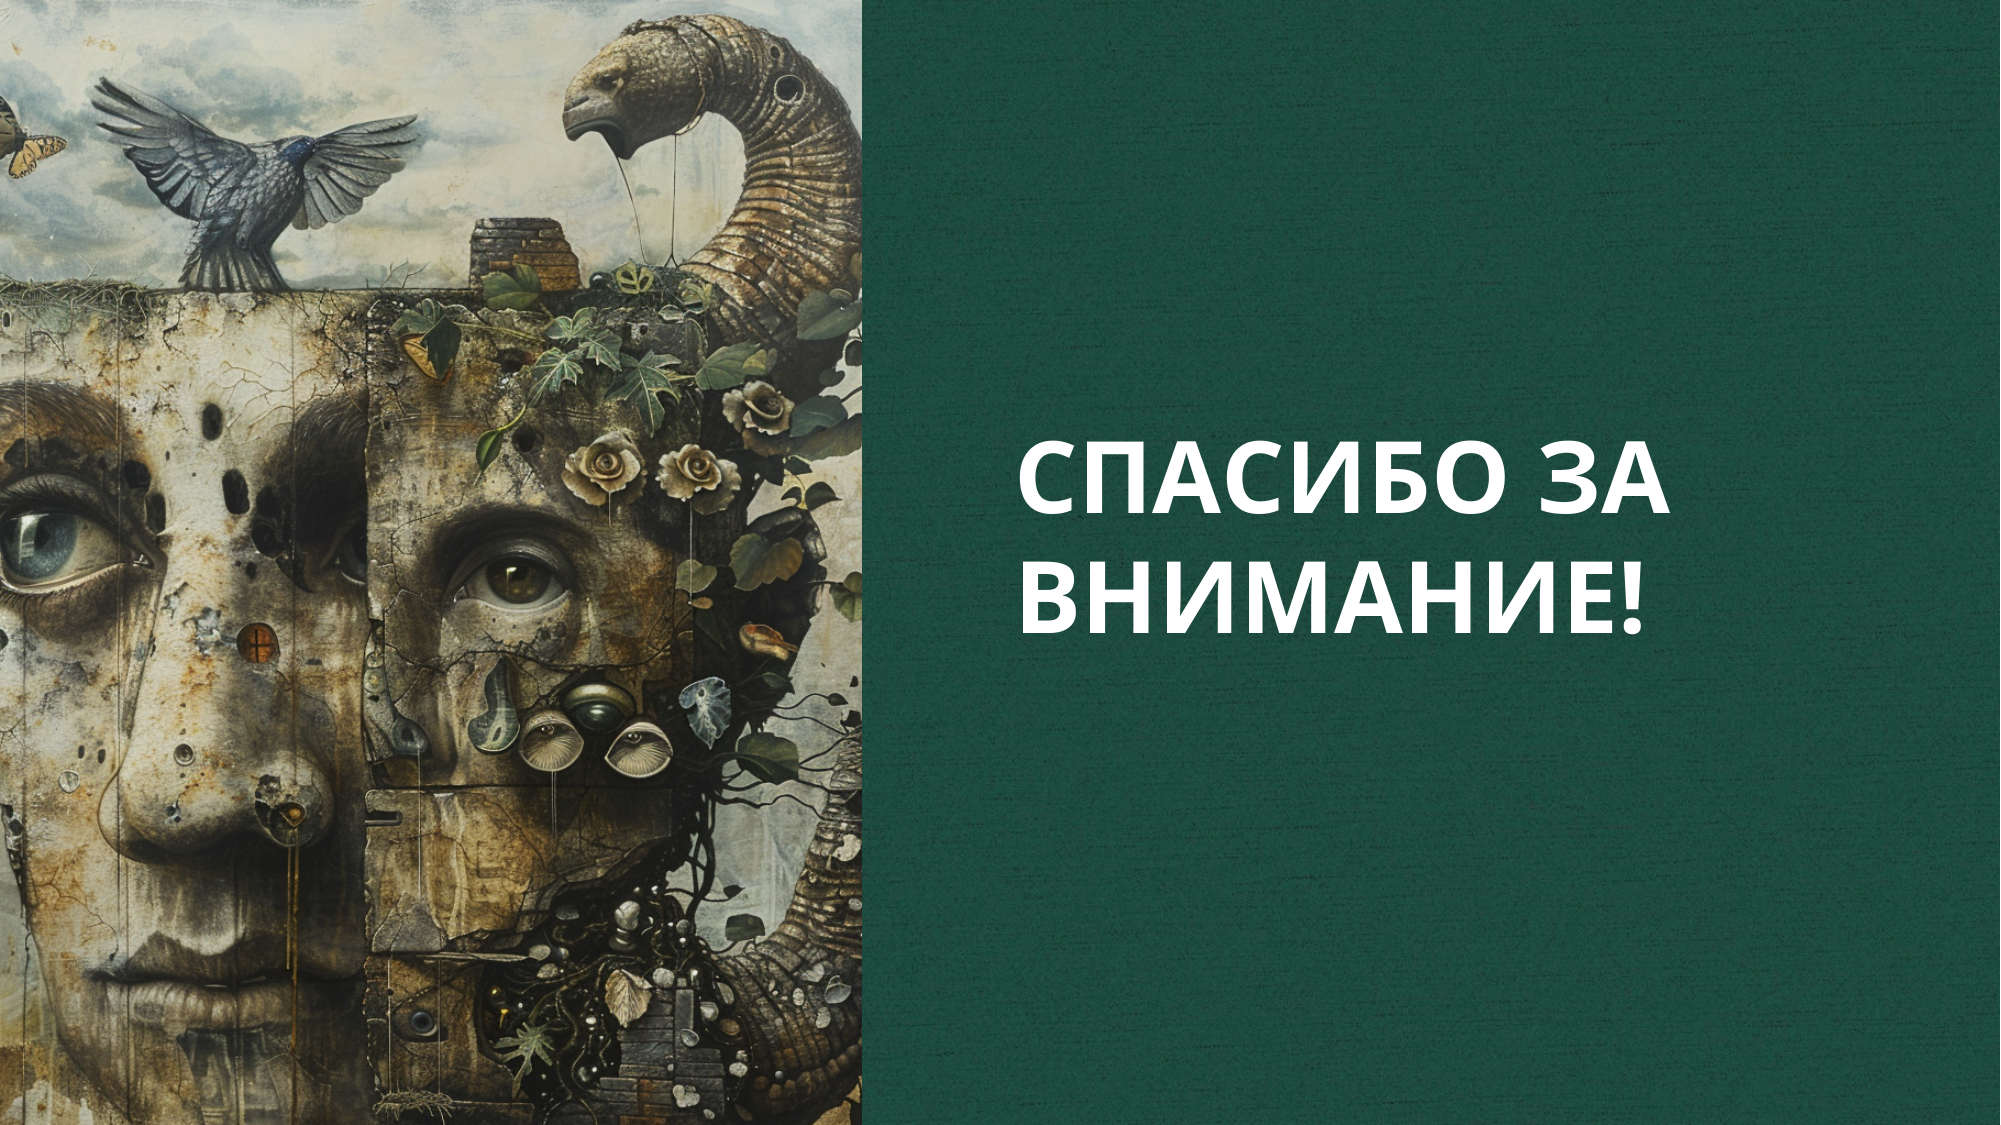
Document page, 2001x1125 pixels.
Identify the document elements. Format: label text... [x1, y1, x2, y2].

text_box СПАСИБО ЗА ВНИМАНИЕ! [999, 406, 1904, 624]
picture [0, 0, 862, 1125]
